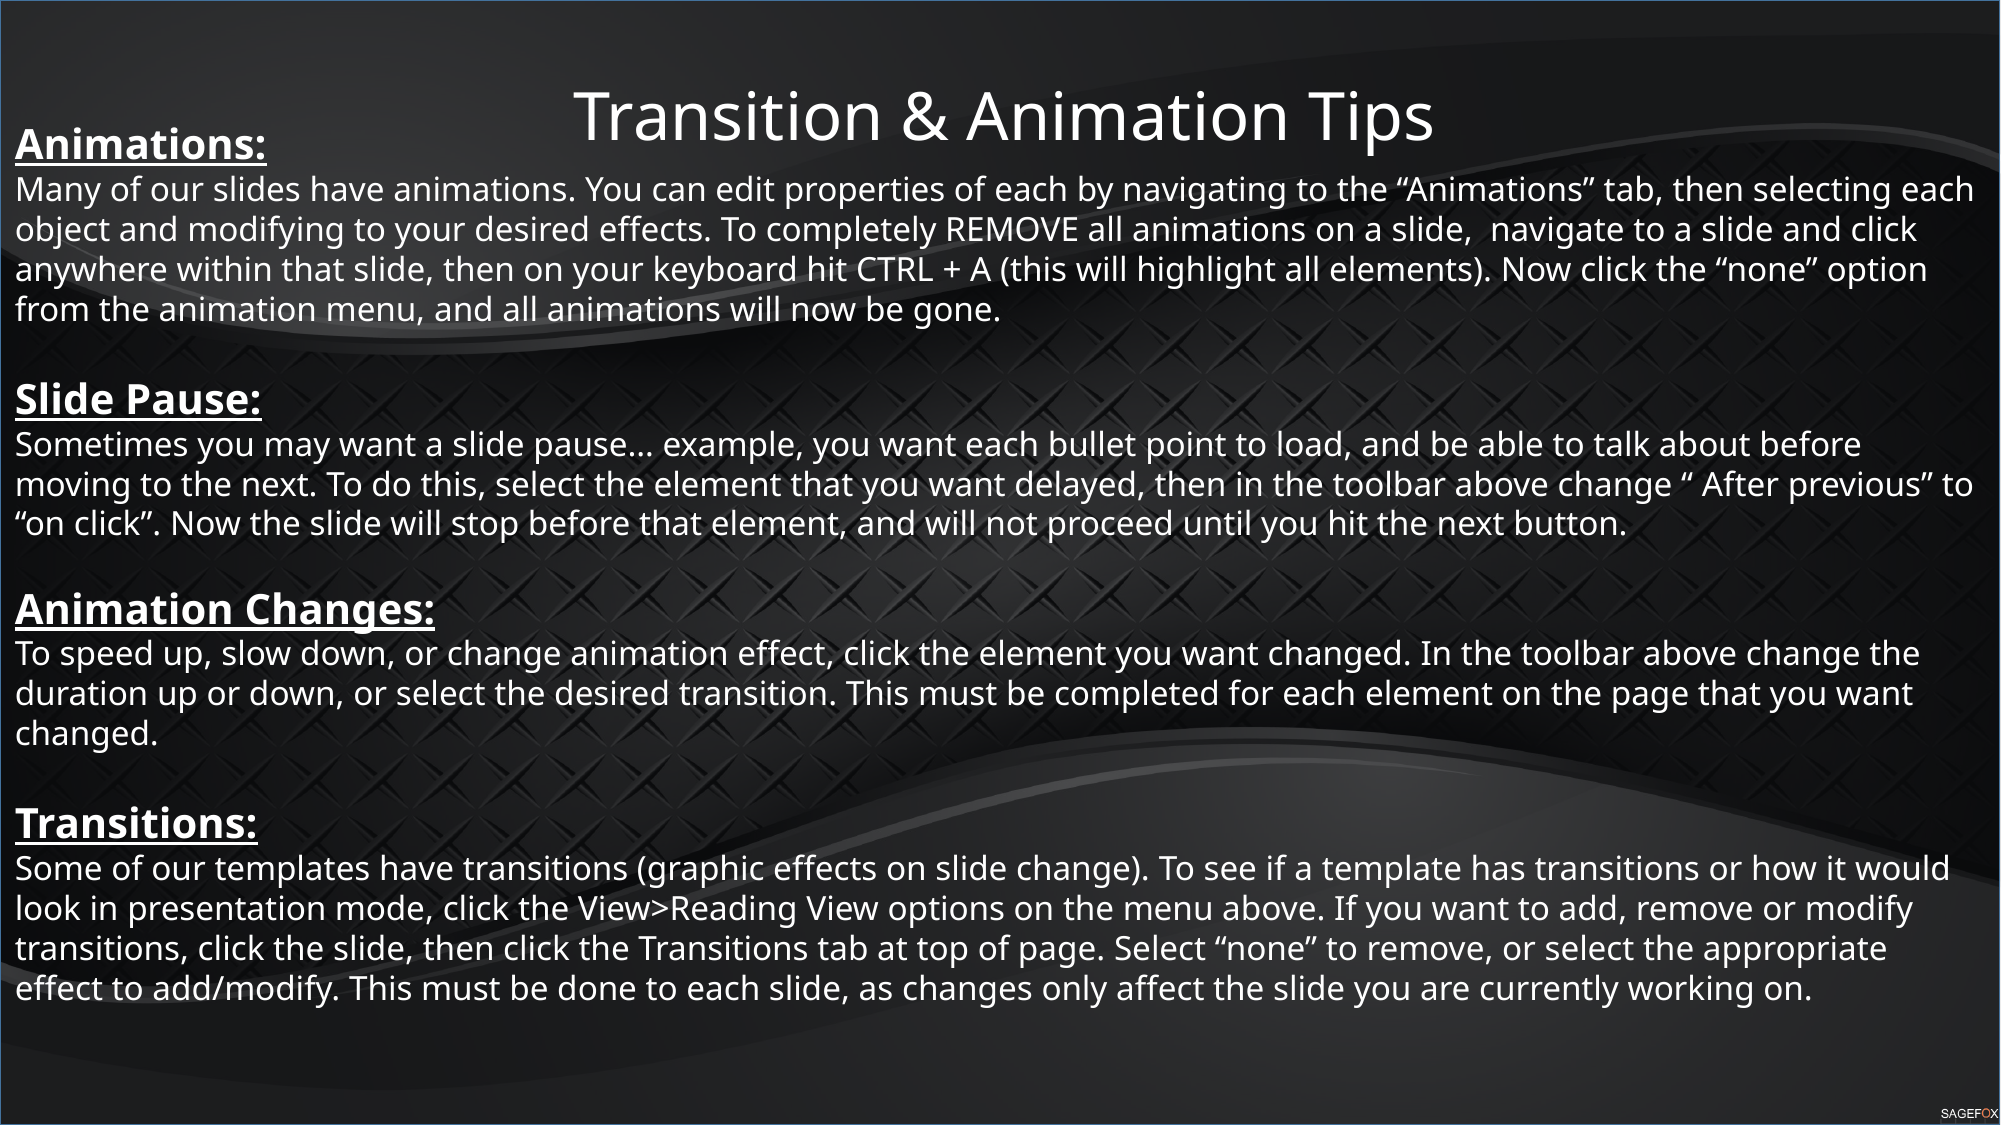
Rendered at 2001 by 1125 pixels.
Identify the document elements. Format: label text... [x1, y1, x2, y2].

text_box Animations: Many of our slides have animations. You can edit properties of each by navigating to the “Animations” tab, then selecting each object and modifying to your desired effects. To completely REMOVE all animations on a slide, navigate to a slide and click anywhere within that slide, then on your keyboard hit CTRL + A (this will highlight all elements). Now click the “none” option from the animation menu, and all animations will now be gone. Slide Pause: Sometimes you may want a slide pause… example, you want each bullet point to load, and be able to talk about before moving to the next. To do this, select the element that you want delayed, then in the toolbar above change “ After previous” to “on click”. Now the slide will stop before that element, and will not proceed until you hit the next button. Animation Changes: To speed up, slow down, or change animation effect, click the element you want changed. In the toolbar above change the duration up or down, or select the desired transition. This must be completed for each element on the page that you want changed. Transitions: Some of our templates have transitions (graphic effects on slide change). To see if a template has transitions or how it would look in presentation mode, click the View>Reading View options on the menu above. If you want to add, remove or modify transitions, click the slide, then click the Transitions tab at top of page. Select “none” to remove, or select the appropriate effect to add/modify. This must be done to each slide, as changes only affect the slide you are currently working on. [0, 0, 2000, 1125]
title Transition & Animation Tips [477, 59, 1532, 177]
